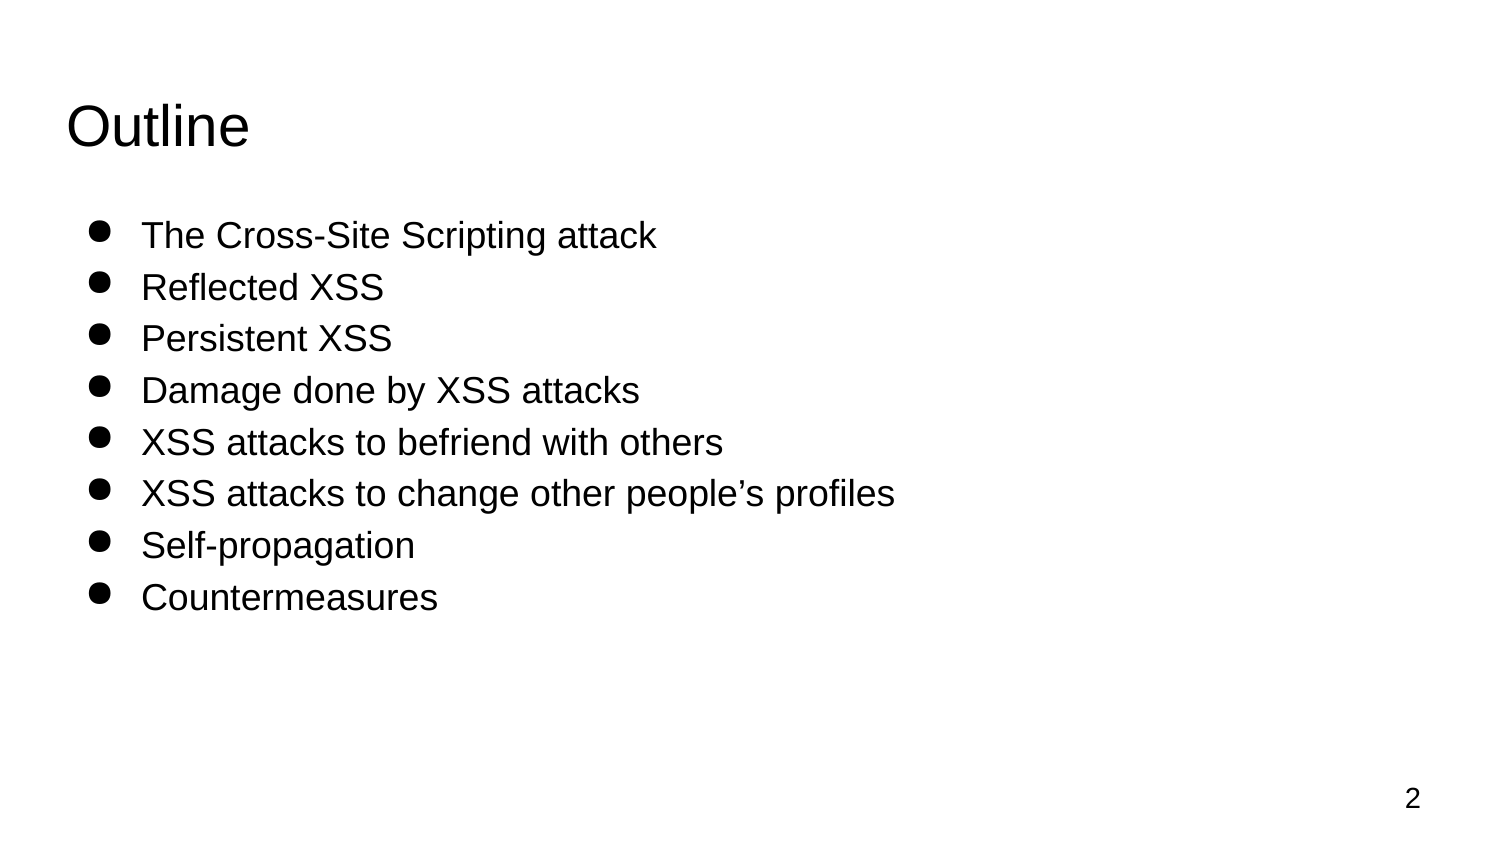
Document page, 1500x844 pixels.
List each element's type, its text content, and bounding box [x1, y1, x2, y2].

slide_number 2 [1389, 764, 1480, 830]
list The Cross-Site Scripting attack Reflected XSS Persistent XSS Damage done by XSS attacks XSS attacks to befriend with others XSS attacks to change other people’s profiles Self-propagation Countermeasures [51, 189, 1449, 750]
title Outline [51, 72, 1449, 167]
